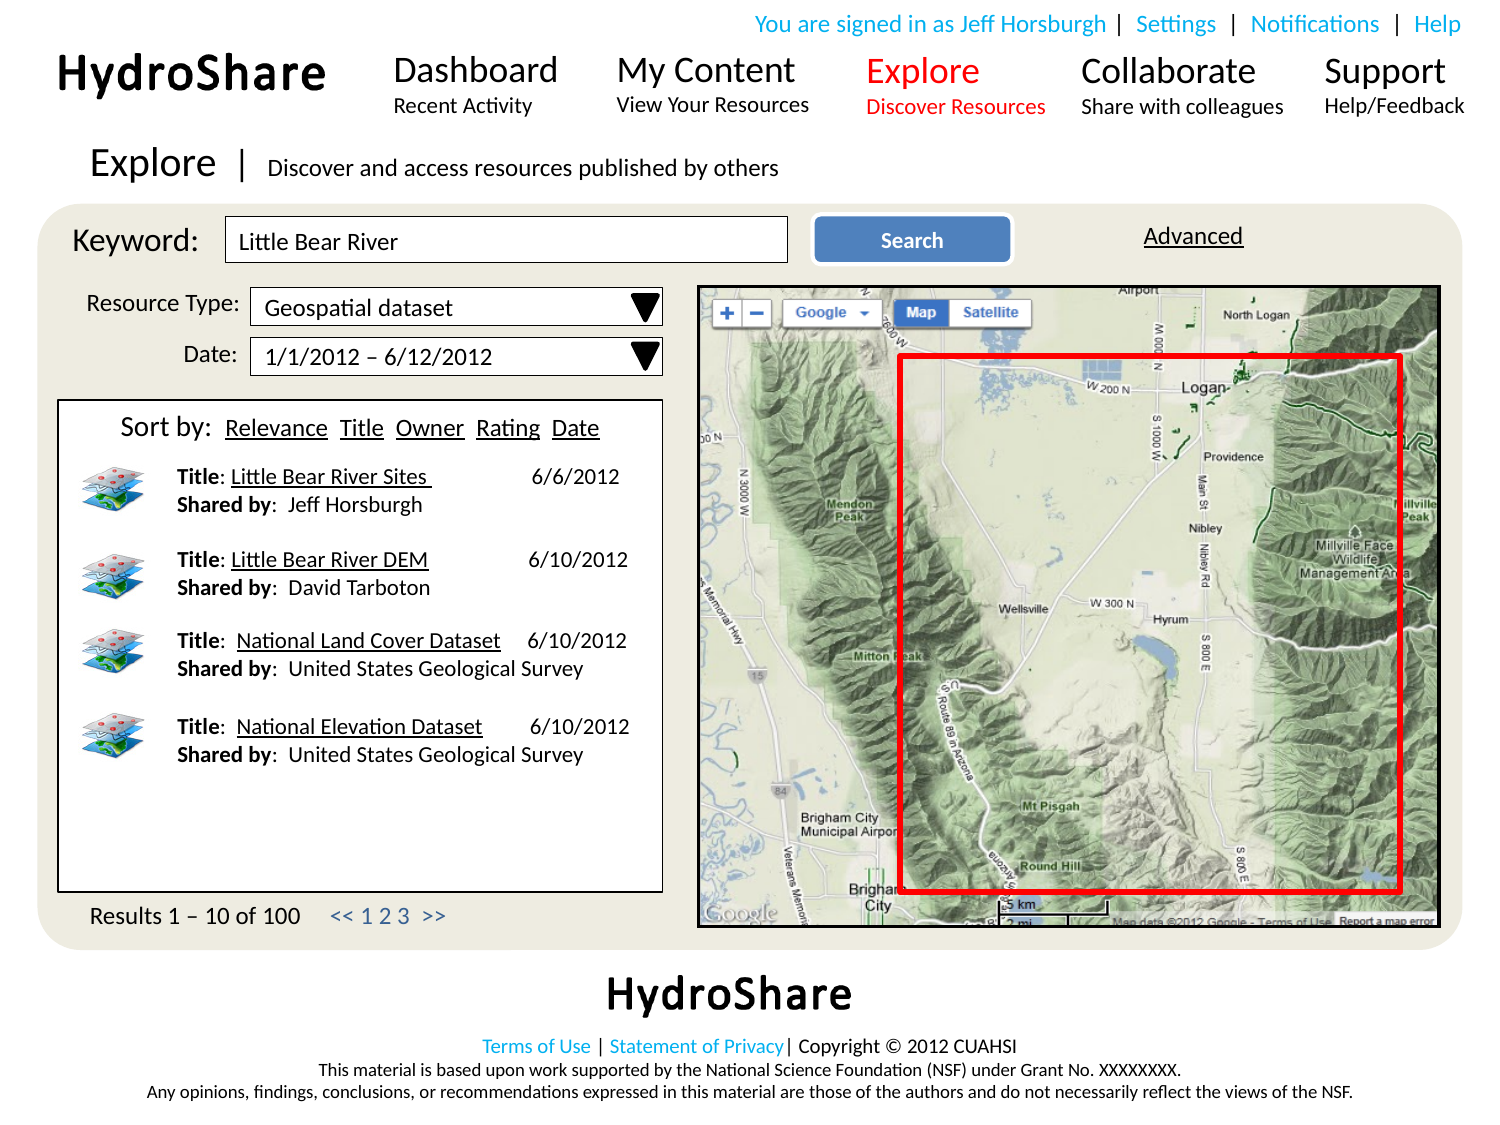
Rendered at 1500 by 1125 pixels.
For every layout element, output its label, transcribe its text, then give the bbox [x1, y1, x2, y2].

text_box [630, 293, 660, 323]
text_box Title: National Elevation Dataset 6/10/2012 Shared by: United States Geological Survey [162, 704, 658, 774]
text_box Title: Little Bear River DEM 6/10/2012 Shared by: David Tarboton [162, 537, 658, 608]
text_box Geospatial dataset [249, 284, 538, 329]
text_box [271, 214, 790, 265]
text_box Title: Little Bear River Sites 6/6/2012 Shared by: Jeff Horsburgh [162, 454, 658, 524]
text_box Search [810, 212, 1015, 267]
text_box Dashboard Recent Activity [378, 37, 574, 126]
picture [74, 462, 153, 517]
text_box [35, 201, 1465, 953]
text_box [538, 285, 665, 327]
text_box Explore | Discover and access resources published by others [74, 126, 900, 192]
text_box 1/1/2012 – 6/12/2012 [249, 333, 613, 378]
text_box Date: [168, 329, 382, 375]
text_box Support Help/Feedback [1309, 38, 1481, 126]
text_box Explore Discover Resources [851, 39, 1062, 127]
text_box Title: National Land Cover Dataset 6/10/2012 Shared by: United States Geological Survey [162, 618, 658, 688]
text_box [613, 335, 665, 377]
picture [74, 550, 153, 604]
text_box [56, 398, 665, 894]
text_box [630, 341, 660, 371]
text_box Keyword: [57, 210, 271, 266]
picture [74, 624, 153, 679]
text_box You are signed in as Jeff Horsburgh | Settings | Notifications | Help [713, 0, 1488, 45]
text_box Terms of Use | Statement of Privacy| Copyright © 2012 CUAHSI This material is based upon work supported by the National Science Foundation (NSF) under Grant No. XXXXXXXX. Any opinions, findings, conclusions, or recommendations expressed in this material are those of the authors and do not necessarily reflect the views of the NSF. [0, 1025, 1500, 1110]
picture [74, 709, 153, 763]
text_box My Content View Your Resources [601, 37, 825, 125]
picture [49, 24, 339, 122]
text_box Advanced [1087, 212, 1300, 258]
text_box Little Bear River [212, 218, 425, 263]
text_box Sort by: Relevance Title Owner Rating Date [57, 399, 663, 450]
text_box Results 1 – 10 of 100 << 1 2 3 >> [74, 892, 463, 937]
picture [599, 949, 864, 1038]
text_box Resource Type: [71, 279, 285, 325]
picture [699, 287, 1438, 926]
text_box Collaborate Share with colleagues [1066, 39, 1300, 127]
